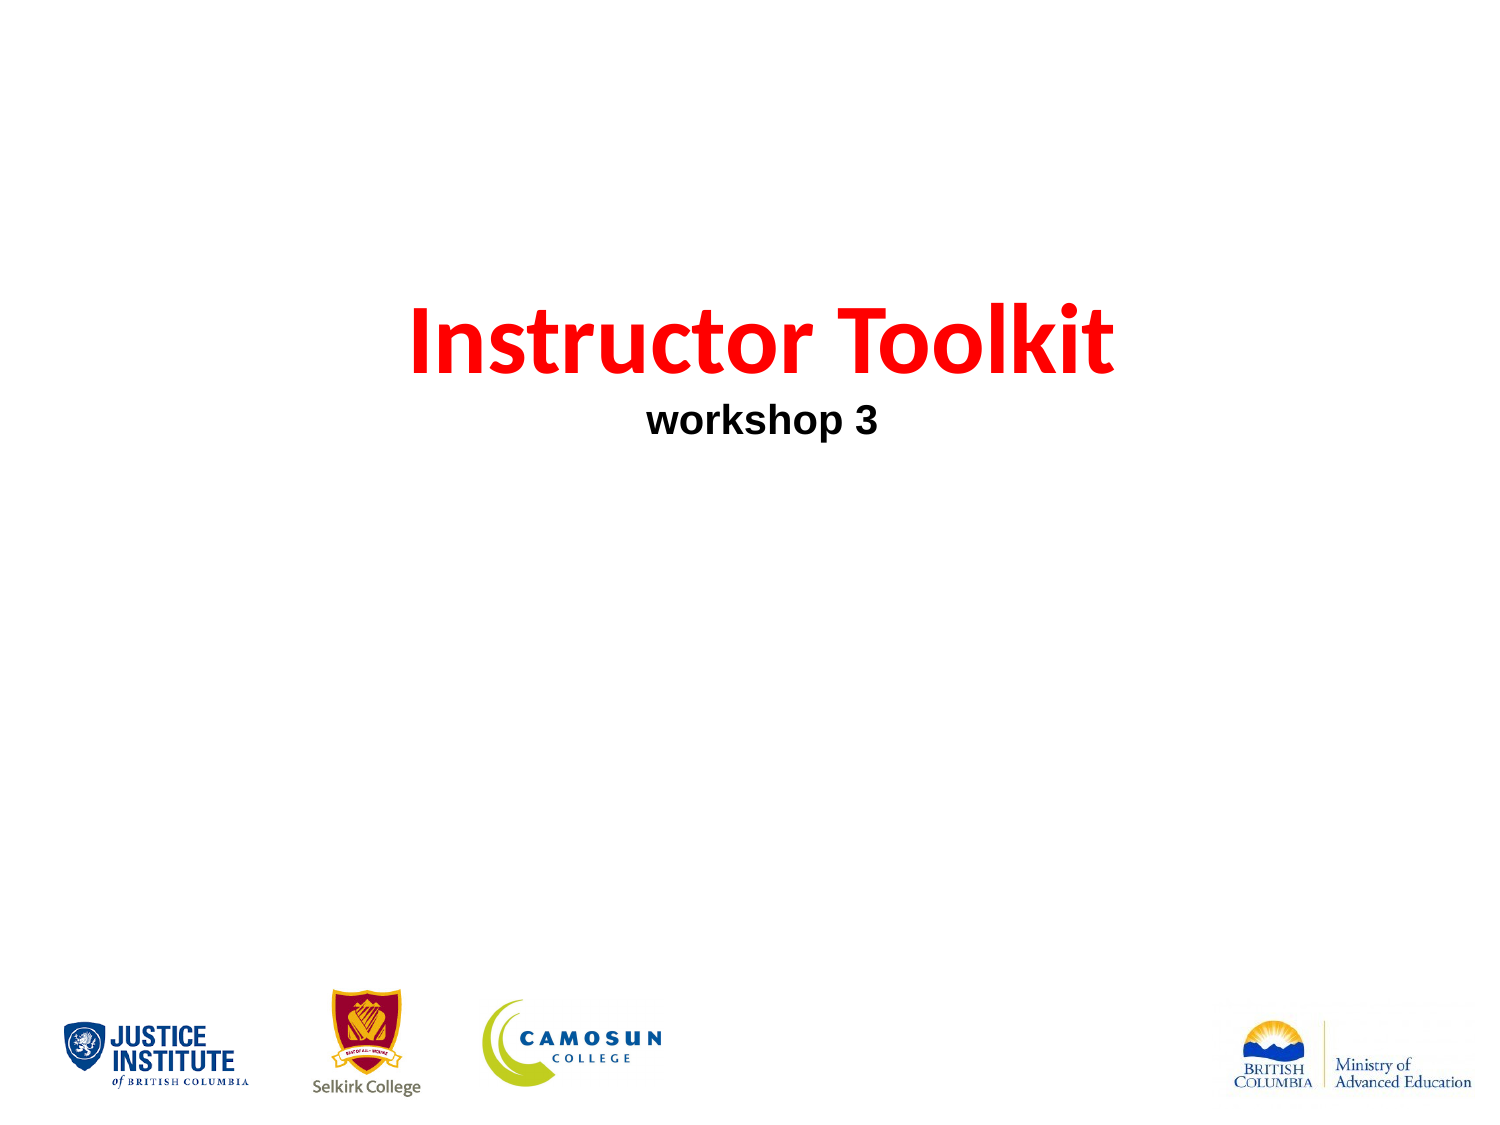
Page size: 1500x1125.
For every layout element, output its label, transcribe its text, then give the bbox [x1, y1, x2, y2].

title Instructor Toolkit workshop 3 [125, 237, 1400, 479]
picture [299, 977, 432, 1109]
picture [1212, 998, 1476, 1109]
picture [479, 999, 664, 1087]
picture [62, 1014, 250, 1093]
